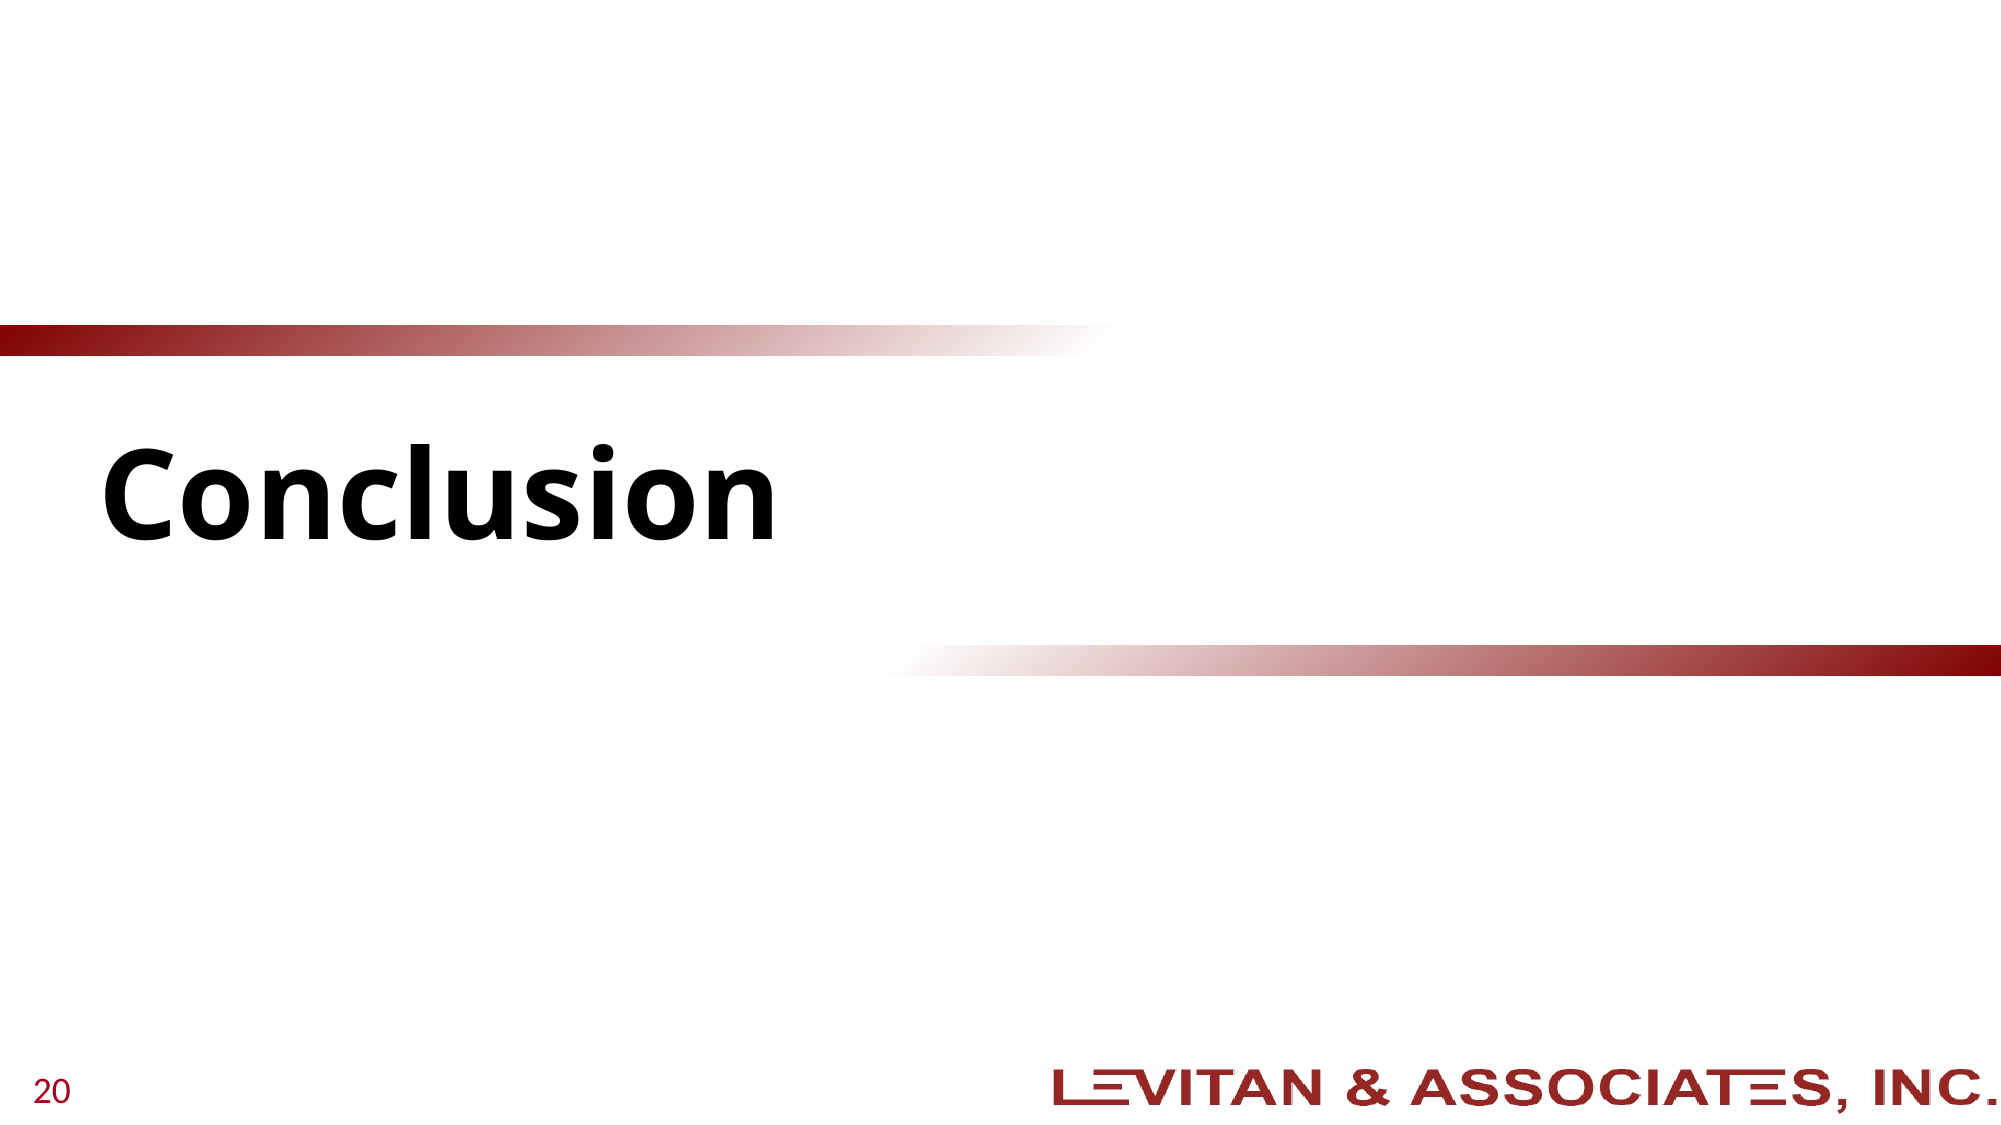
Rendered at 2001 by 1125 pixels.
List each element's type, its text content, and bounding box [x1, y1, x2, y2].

title Conclusion [83, 355, 1908, 643]
slide_number 20 [18, 1058, 146, 1119]
picture [1049, 1065, 2000, 1115]
